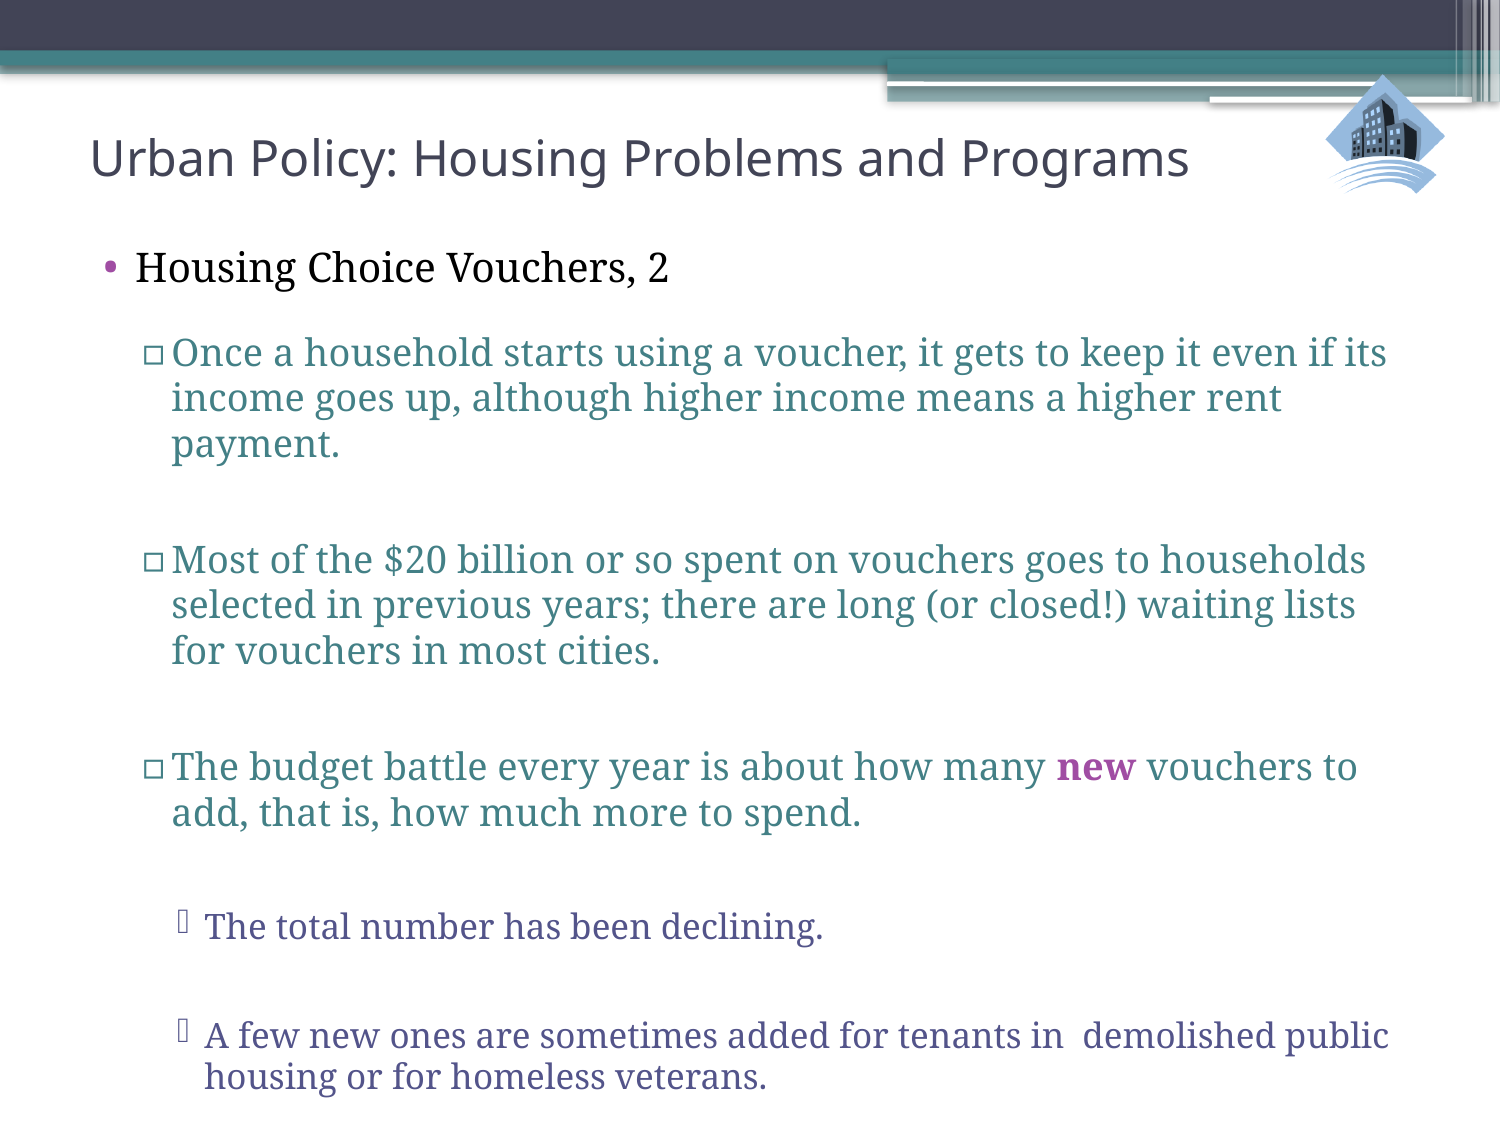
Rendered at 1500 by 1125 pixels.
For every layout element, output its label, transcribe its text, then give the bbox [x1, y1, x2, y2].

title Urban Policy: Housing Problems and Programs [75, 112, 1319, 200]
list Housing Choice Vouchers, 2 Once a household starts using a voucher, it gets to keep it even if its income goes up, although higher income means a higher rent payment. Most of the $20 billion or so spent on vouchers goes to households selected in previous years; there are long (or closed!) waiting lists for vouchers in most cities. The budget battle every year is about how many new vouchers to add, that is, how much more to spend. The total number has been declining. A few new ones are sometimes added for tenants in demolished public housing or for homeless veterans. [75, 233, 1425, 1113]
picture [1324, 74, 1445, 194]
